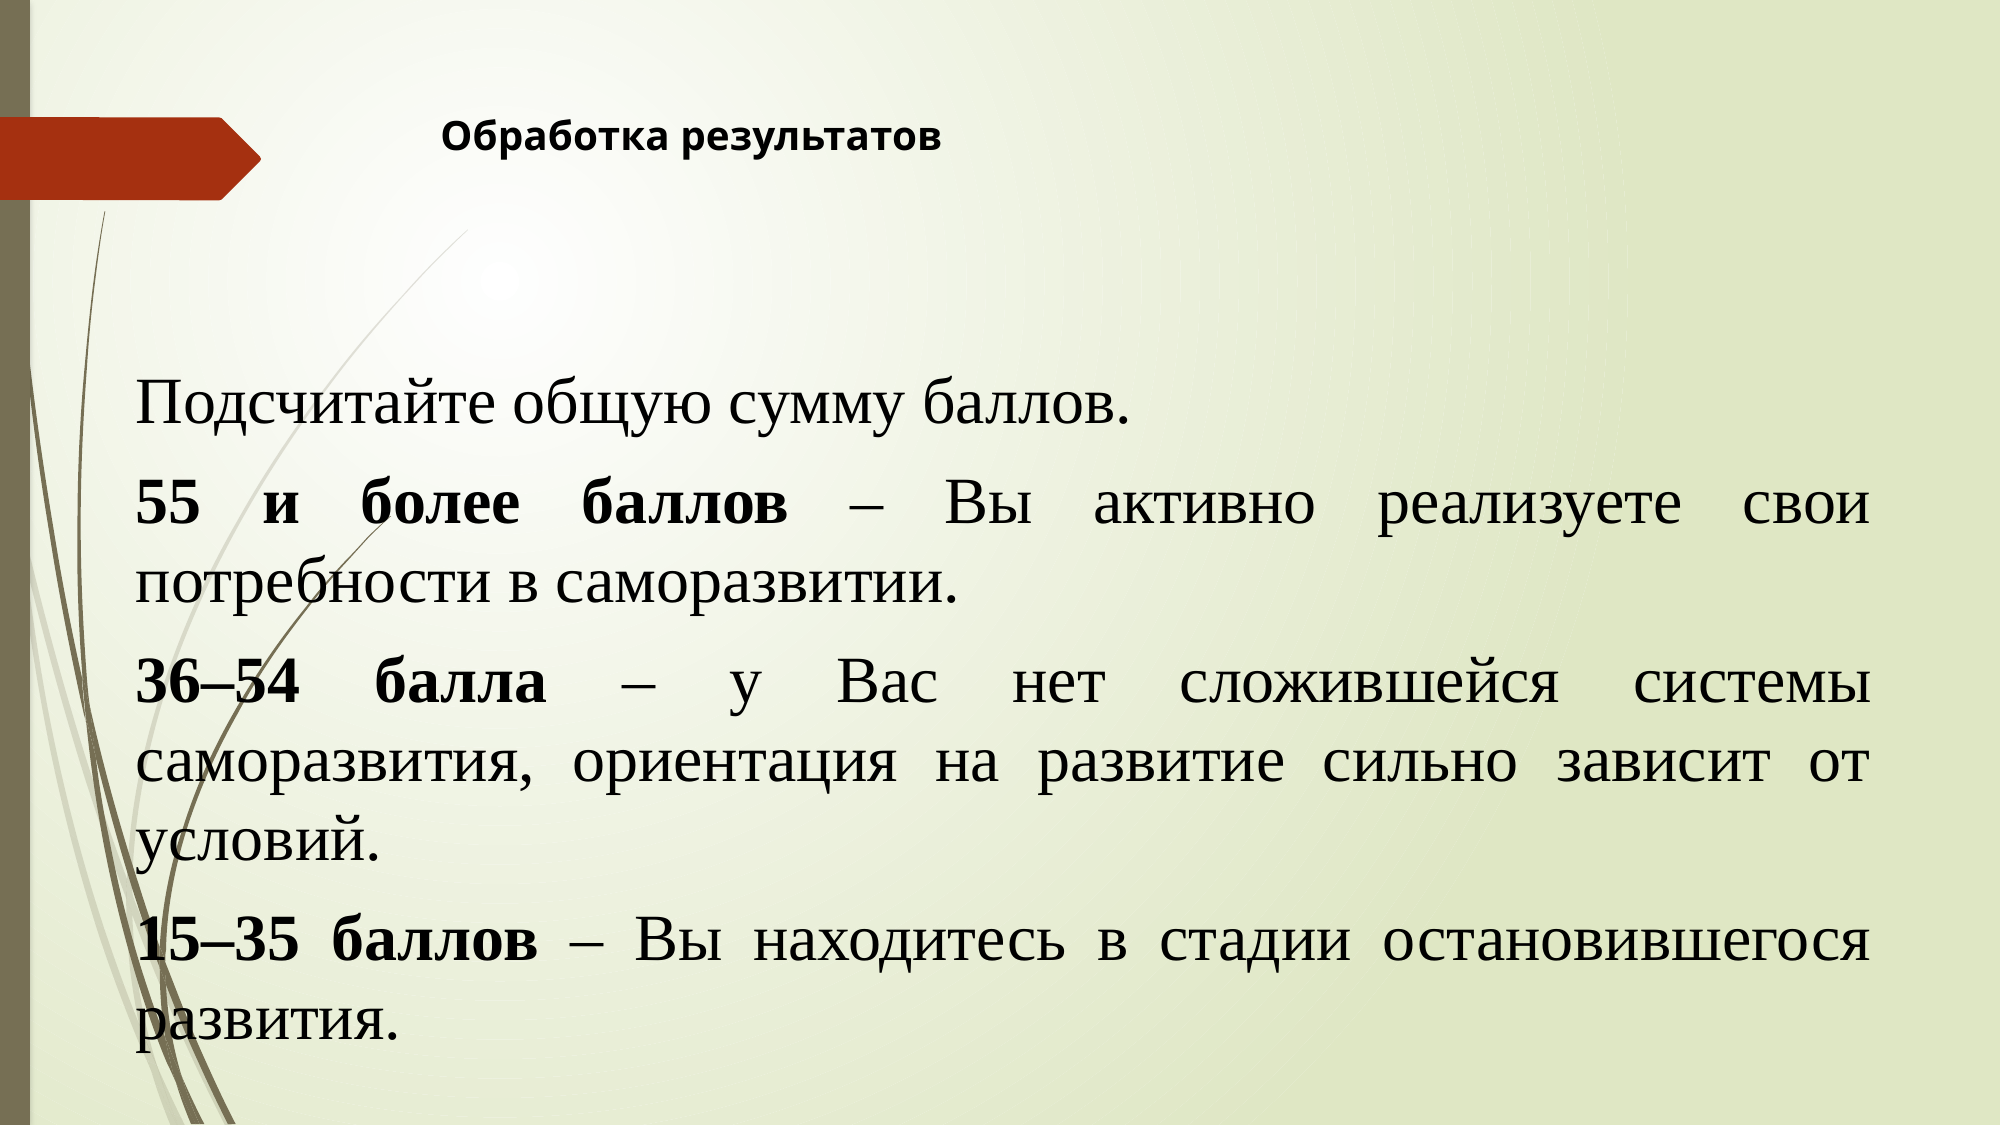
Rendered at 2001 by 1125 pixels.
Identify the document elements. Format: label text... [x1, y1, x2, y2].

list Подсчитайте общую сумму баллов. 55 и более баллов – Вы активно реализуете свои потребности в саморазвитии. 36–54 балла – у Вас нет сложившейся системы саморазвития, ориентация на развитие сильно зависит от условий. 15–35 баллов – Вы находитесь в стадии остановившегося развития. [120, 350, 1888, 1068]
title Обработка результатов [425, 102, 1888, 215]
